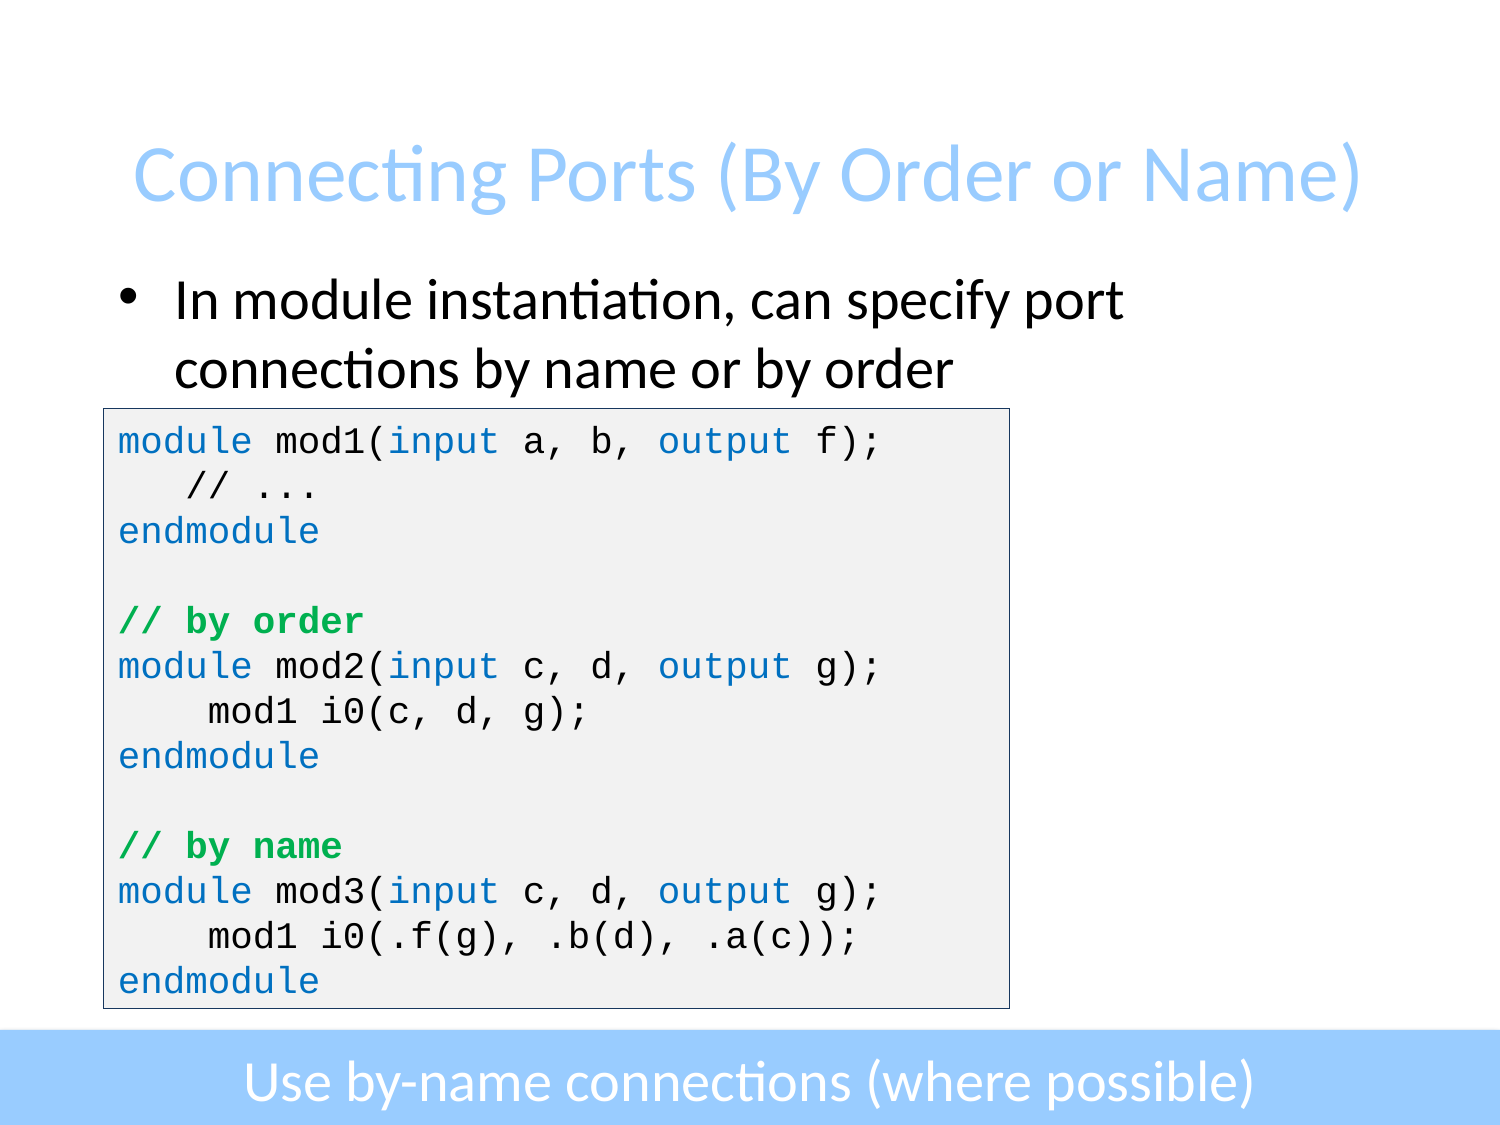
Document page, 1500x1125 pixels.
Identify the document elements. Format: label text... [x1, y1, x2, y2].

list Use by-name connections (where possible) [0, 1030, 1500, 1125]
text_box module mod1(input a, b, output f); // ... endmodule // by order module mod2(input c, d, output g); mod1 i0(c, d, g); endmodule // by name module mod3(input c, d, output g); mod1 i0(.f(g), .b(d), .a(c)); endmodule [103, 408, 1010, 1009]
list In module instantiation, can specify port connections by name or by order [103, 253, 1397, 1014]
title Connecting Ports (By Order or Name) [103, 111, 1397, 226]
